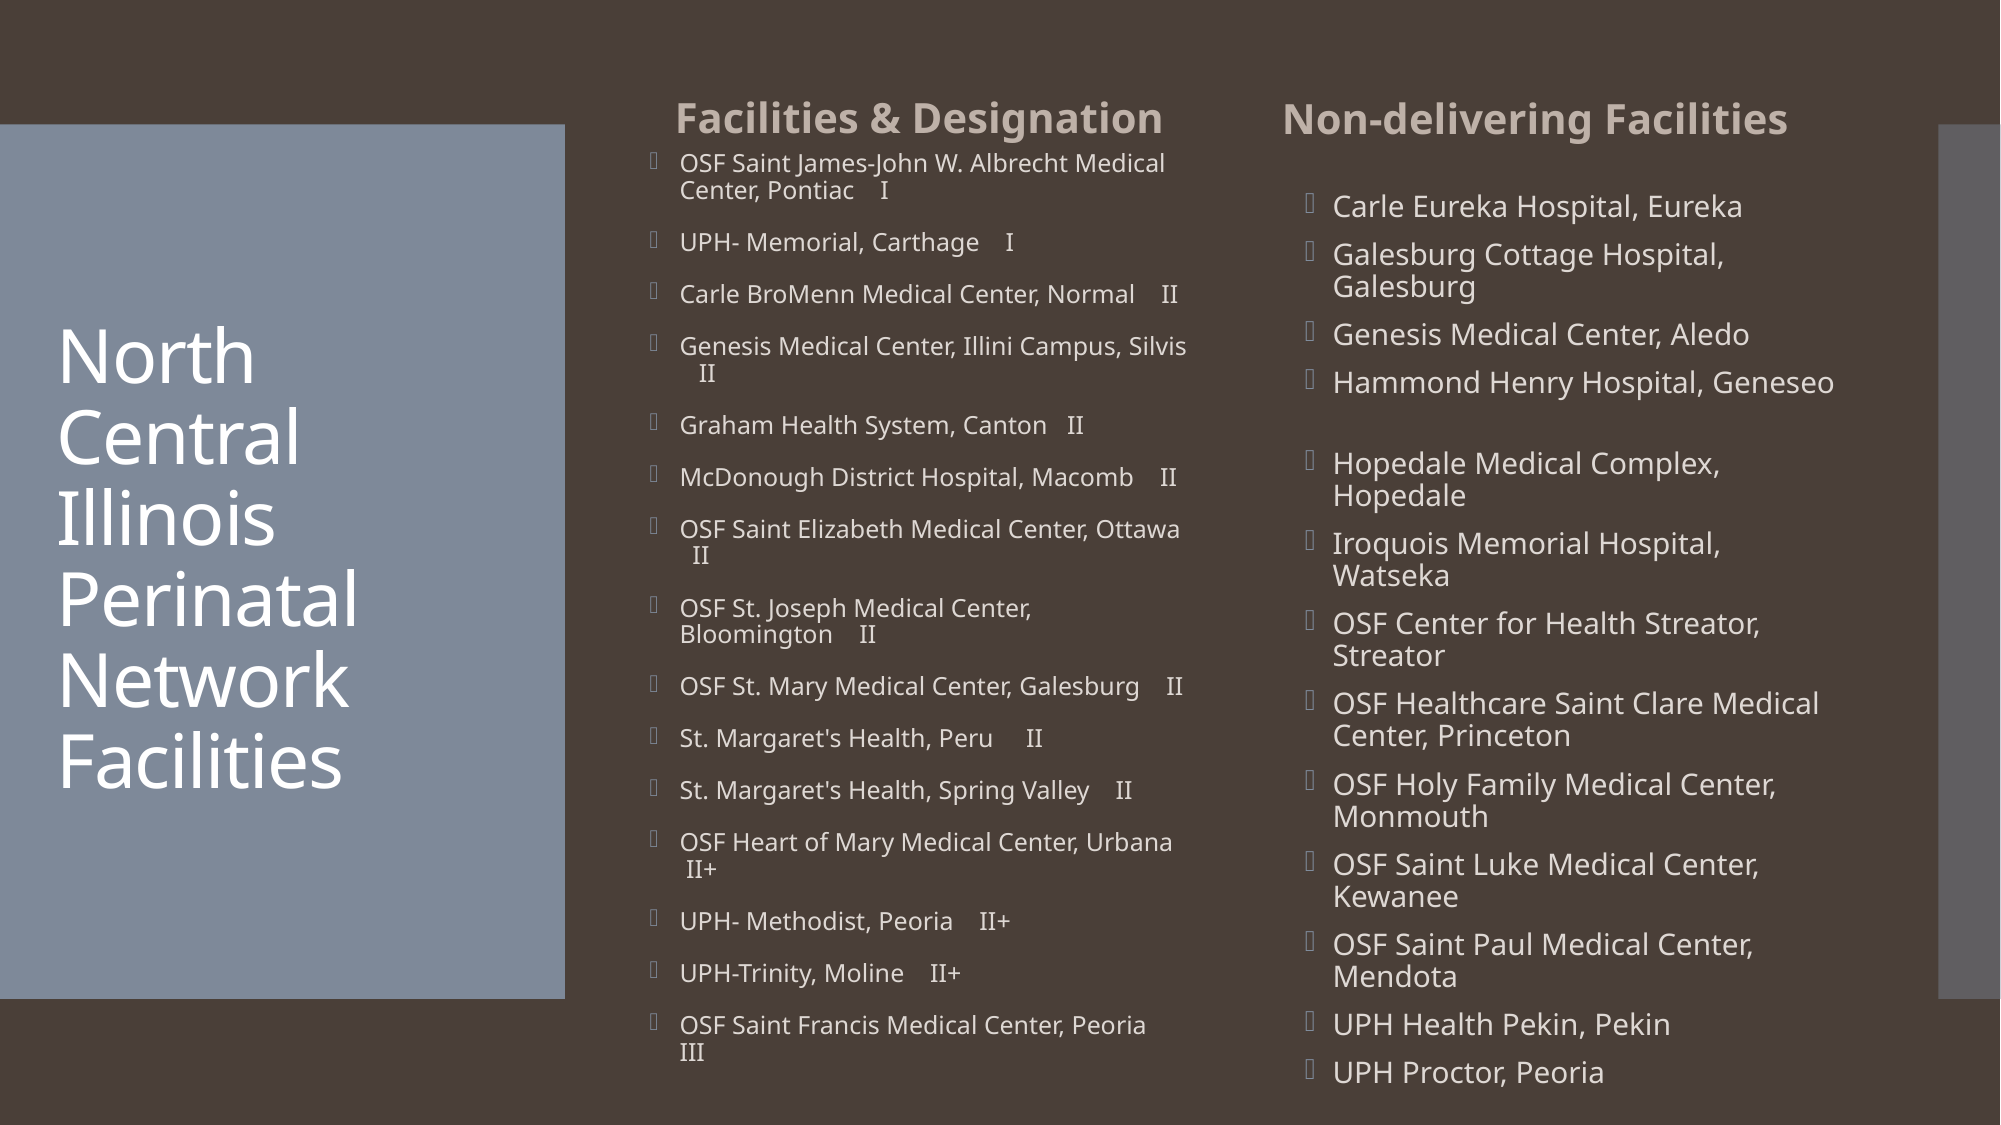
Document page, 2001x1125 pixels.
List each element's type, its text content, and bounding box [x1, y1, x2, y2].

title North Central Illinois Perinatal Network Facilities [41, 184, 525, 940]
list Carle Eureka Hospital, Eureka Galesburg Cottage Hospital, Galesburg Genesis Medical Center, Aledo Hammond Henry Hospital, Geneseo Hopedale Medical Complex, Hopedale Iroquois Memorial Hospital, Watseka OSF Center for Health Streator, Streator OSF Healthcare Saint Clare Medical Center, Princeton OSF Holy Family Medical Center, Monmouth OSF Saint Luke Medical Center, Kewanee OSF Saint Paul Medical Center, Mendota UPH Health Pekin, Pekin UPH Proctor, Peoria [1289, 184, 1860, 1108]
list Non-delivering Facilities [1266, 17, 1837, 151]
list Facilities & Designation [634, 17, 1205, 150]
list OSF Saint James-John W. Albrecht Medical Center, Pontiac I UPH- Memorial, Carthage I Carle BroMenn Medical Center, Normal II Genesis Medical Center, Illini Campus, Silvis II Graham Health System, Canton II McDonough District Hospital, Macomb II OSF Saint Elizabeth Medical Center, Ottawa II OSF St. Joseph Medical Center, Bloomington II OSF St. Mary Medical Center, Galesburg II St. Margaret's Health, Peru II St. Margaret's Health, Spring Valley II OSF Heart of Mary Medical Center, Urbana II+ UPH- Methodist, Peoria II+ UPH-Trinity, Moline II+ OSF Saint Francis Medical Center, Peoria III [634, 184, 1205, 1034]
